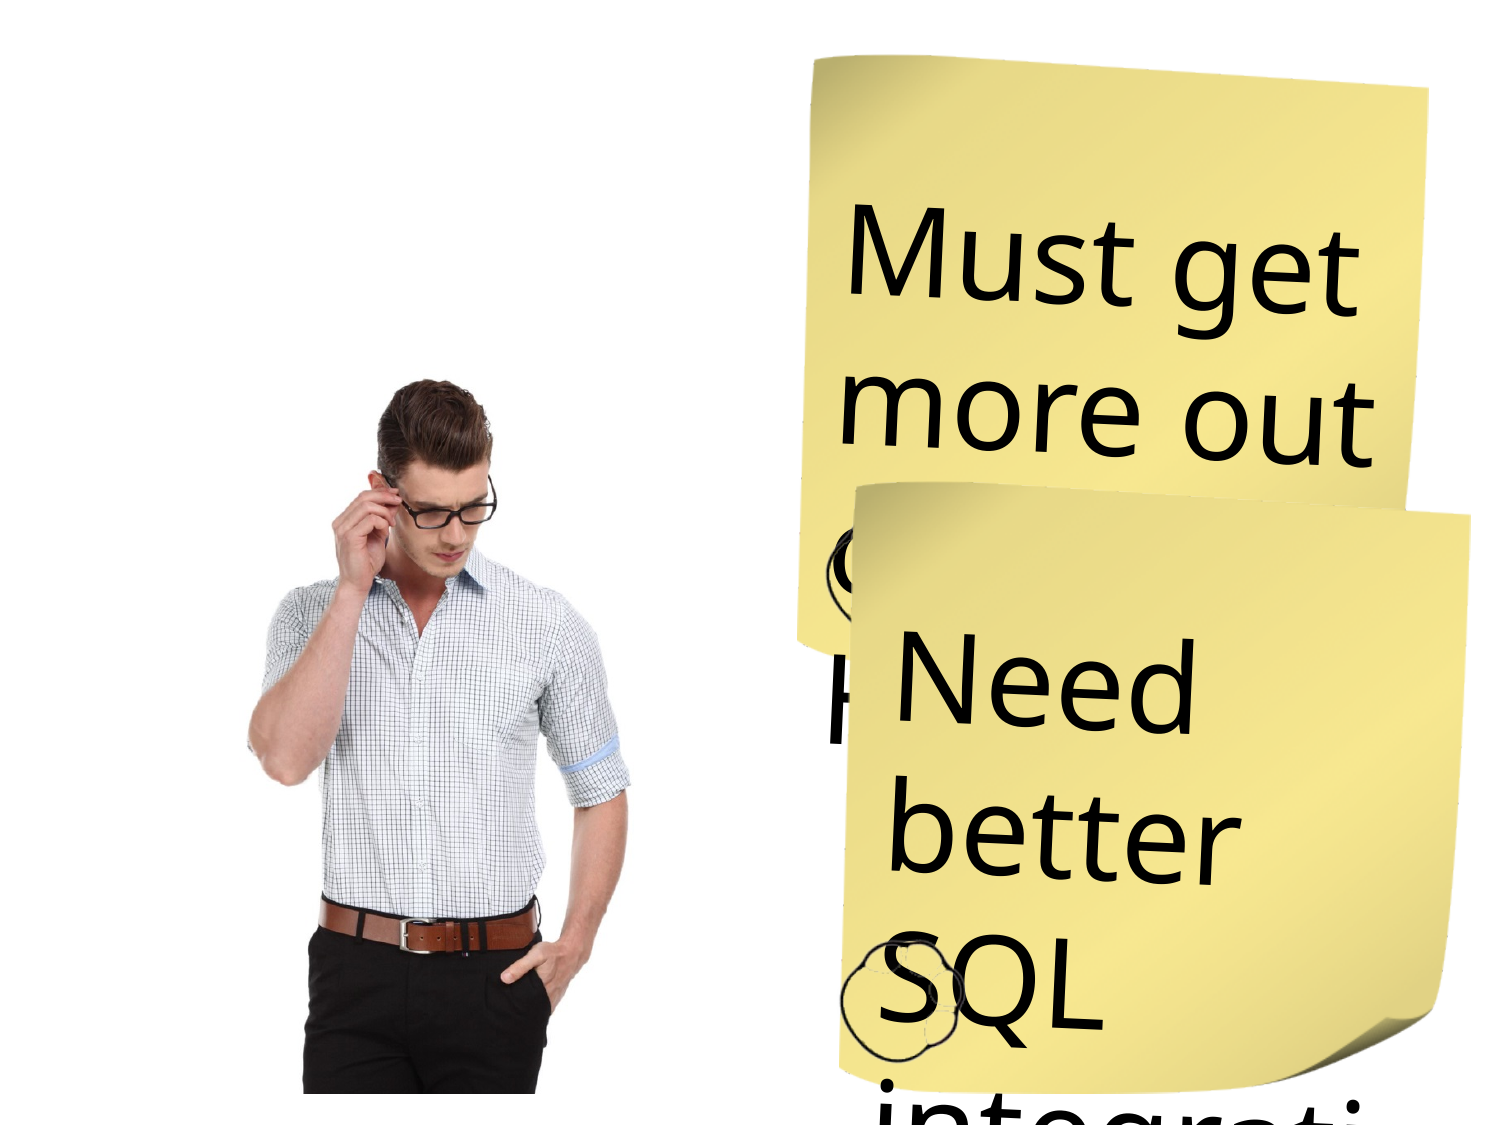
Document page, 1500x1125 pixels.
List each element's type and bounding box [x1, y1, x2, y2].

picture [147, 353, 703, 1095]
text_box [825, 481, 1471, 1095]
text_box [796, 53, 1429, 667]
